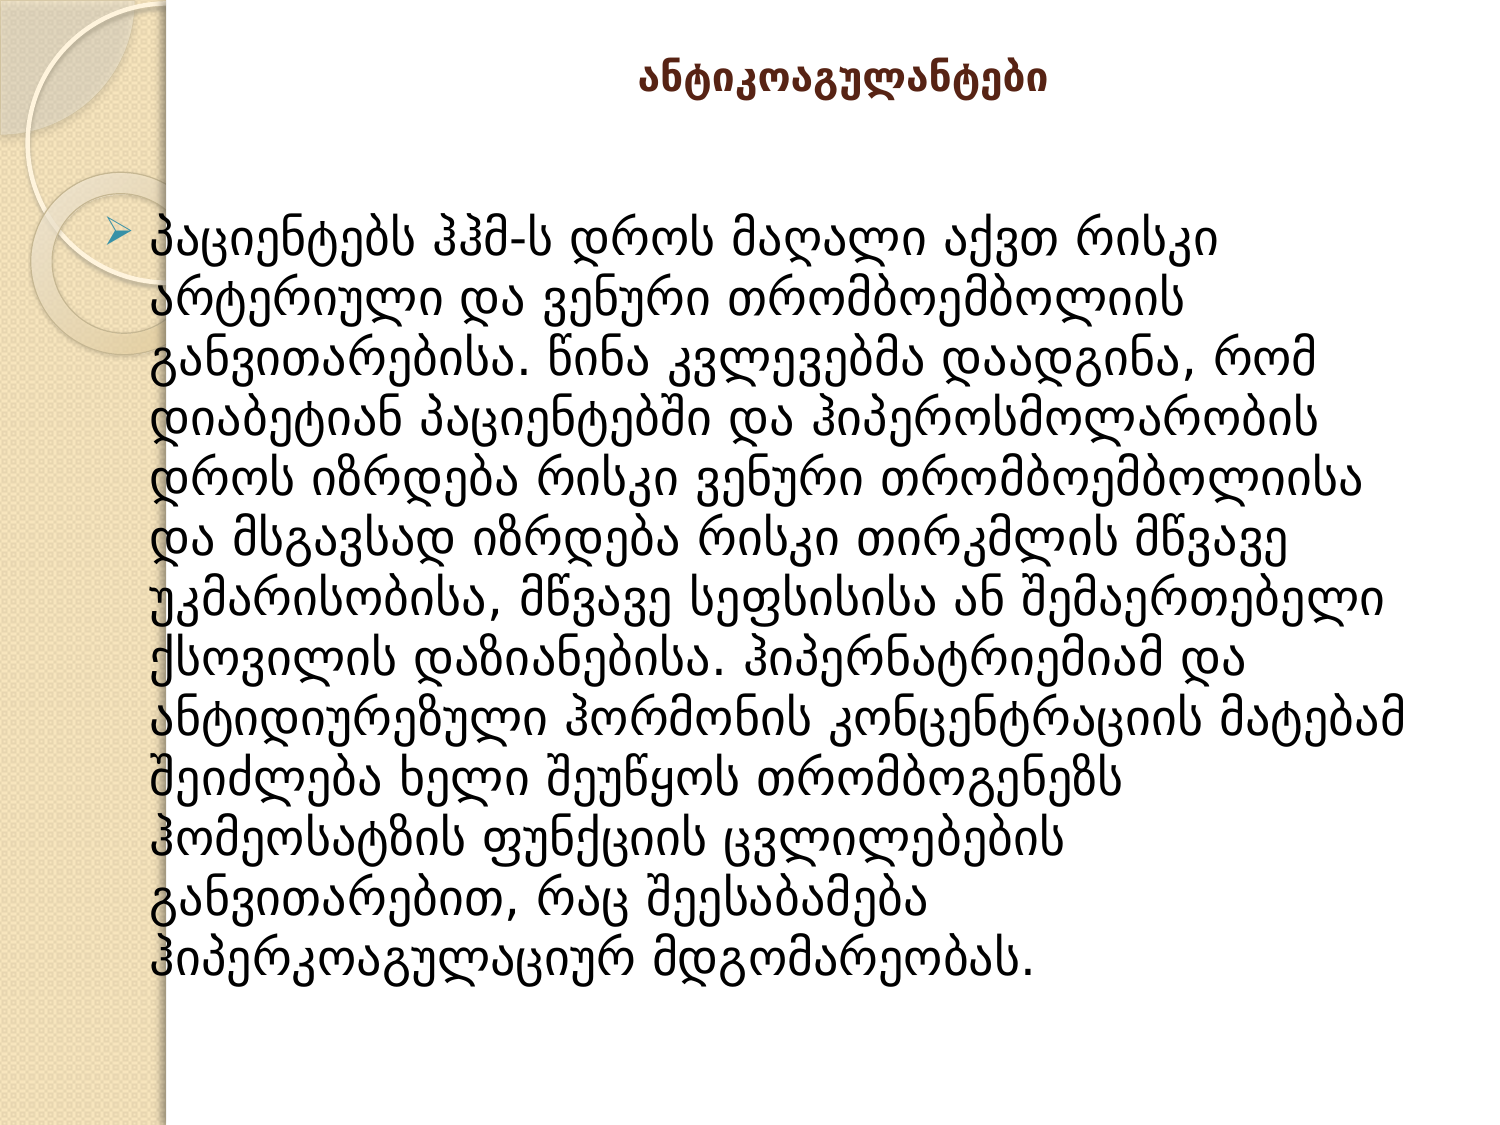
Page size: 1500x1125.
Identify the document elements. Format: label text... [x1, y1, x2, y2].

list პაციენტებს ჰჰმ-ს დროს მაღალი აქვთ რისკი არტერიული და ვენური თრომბოემბოლიის განვითარებისა. წინა კვლევებმა დაადგინა, რომ დიაბეტიან პაციენტებში და ჰიპეროსმოლარობის დროს იზრდება რისკი ვენური თრომბოემბოლიისა და მსგავსად იზრდება რისკი თირკმლის მწვავე უკმარისობისა, მწვავე სეფსისისა ან შემაერთებელი ქსოვილის დაზიანებისა. ჰიპერნატრიემიამ და ანტიდიურეზული ჰორმონის კონცენტრაციის მატებამ შეიძლება ხელი შეუწყოს თრომბოგენეზს ჰომეოსატზის ფუნქციის ცვლილებების განვითარებით, რაც შეესაბამება ჰიპერკოაგულაციურ მდგომარეობას. [75, 125, 1425, 1090]
title ანტიკოაგულანტები [235, 42, 1466, 161]
